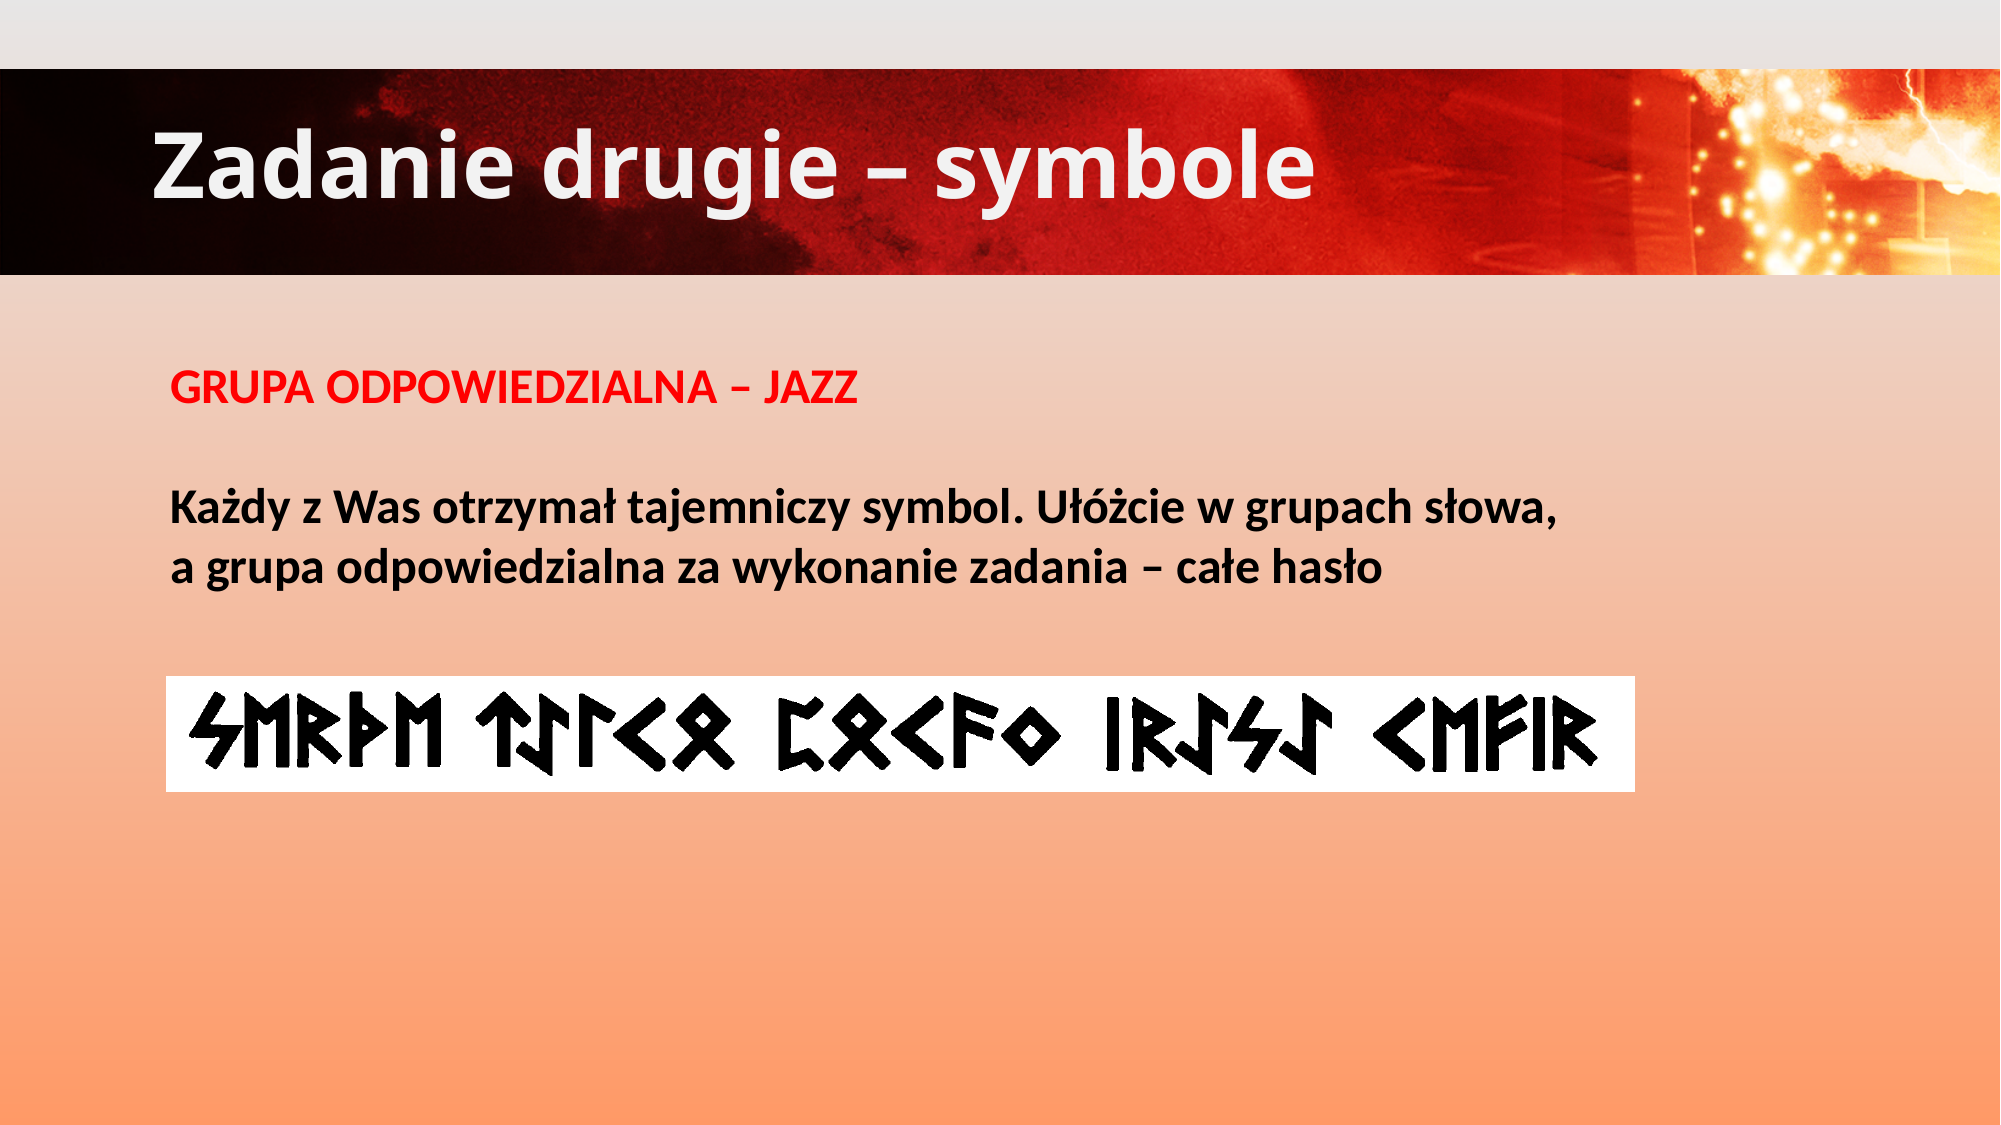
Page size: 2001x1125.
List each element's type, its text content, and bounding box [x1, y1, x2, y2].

text_box GRUPA ODPOWIEDZIALNA – JAZZ Każdy z Was otrzymał tajemniczy symbol. Ułóżcie w grupach słowa, a grupa odpowiedzialna za wykonanie zadania – całe hasło [155, 346, 1737, 646]
picture [0, 69, 2000, 275]
title Zadanie drugie – symbole [137, 59, 1863, 66]
picture [166, 676, 1635, 793]
